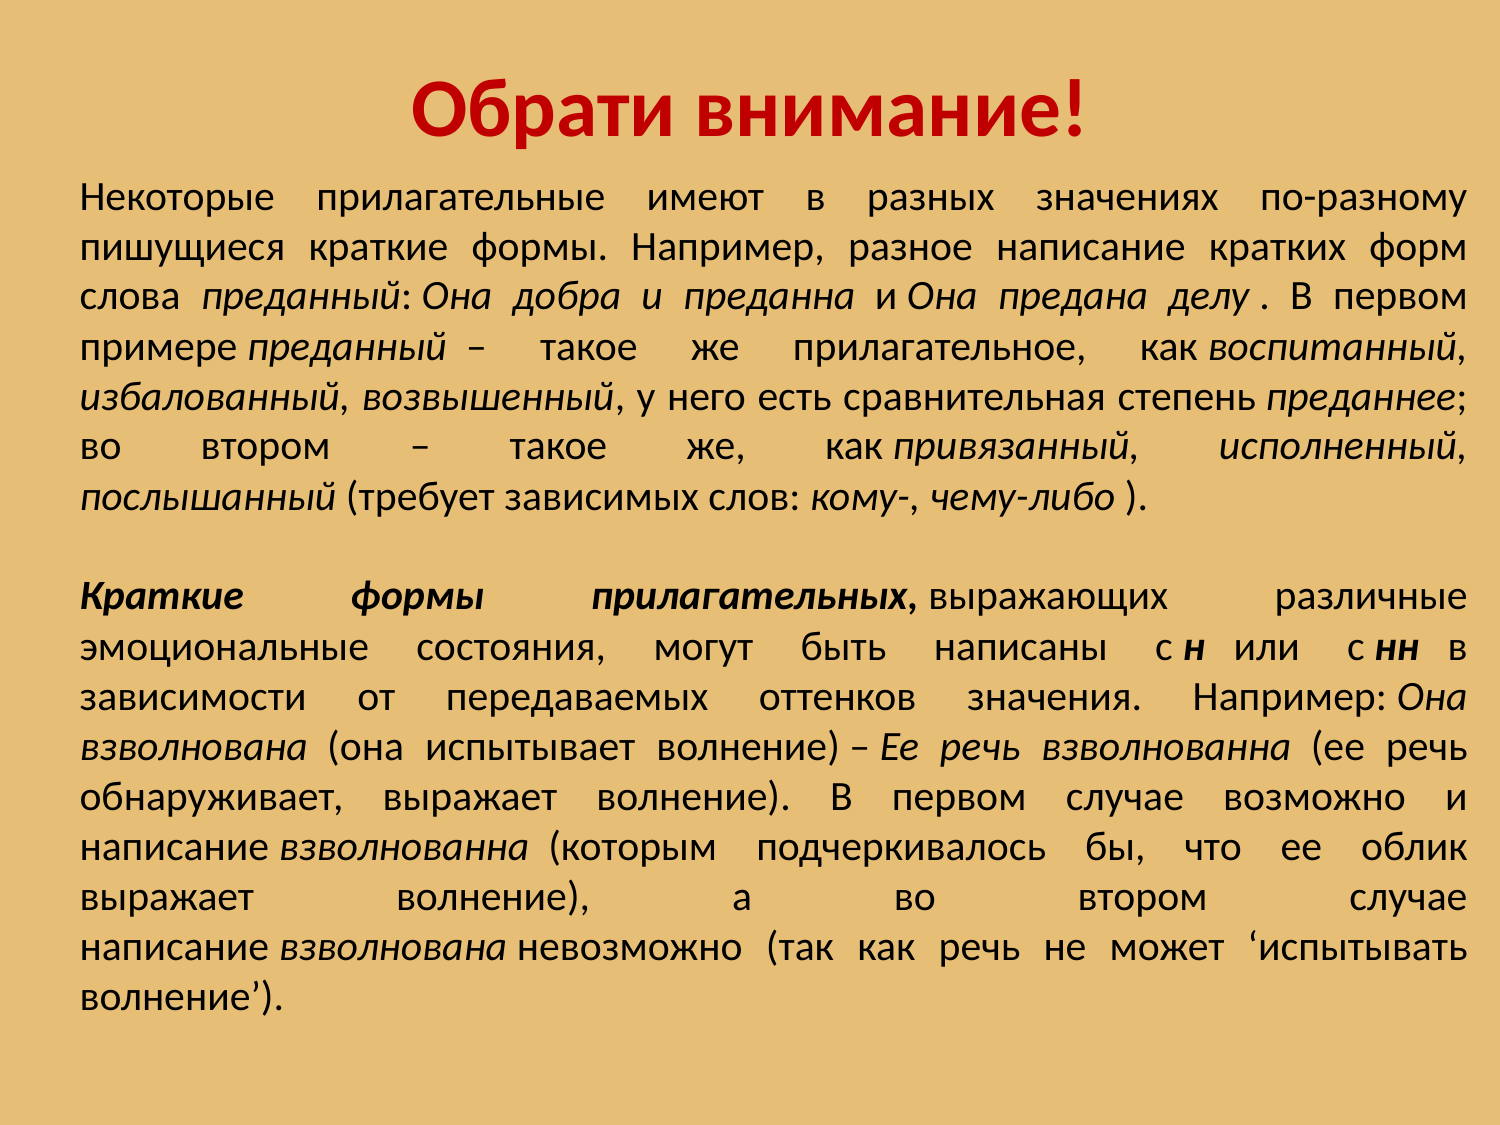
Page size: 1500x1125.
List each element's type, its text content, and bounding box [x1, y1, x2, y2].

text_box Некоторые прилагательные имеют в разных значениях по-разному пишущиеся краткие формы. Например, разное написание кратких форм слова преданный: Она добра и преданна и Она предана делу . В первом примере преданный – такое же прилагательное, как воспитанный, избалованный, возвышенный, у него есть сравнительная степень преданнее; во втором – такое же, как привязанный, исполненный, послышанный (требует зависимых слов: кому-, чему-либо ). Краткие формы прилагательных, выражающих различные эмоциональные состояния, могут быть написаны с н или с нн в зависимости от передаваемых оттенков значения. Например: Она взволнована (она испытывает волнение) – Ее речь взволнованна (ее речь обнаруживает, выражает волнение). В первом случае возможно и написание взволнованна (которым подчеркивалось бы, что ее облик выражает волнение), а во втором случае написание взволнована невозможно (так как речь не может ‘испытывать волнение’). [64, 160, 1483, 1026]
title Обрати внимание! [75, 45, 1425, 160]
